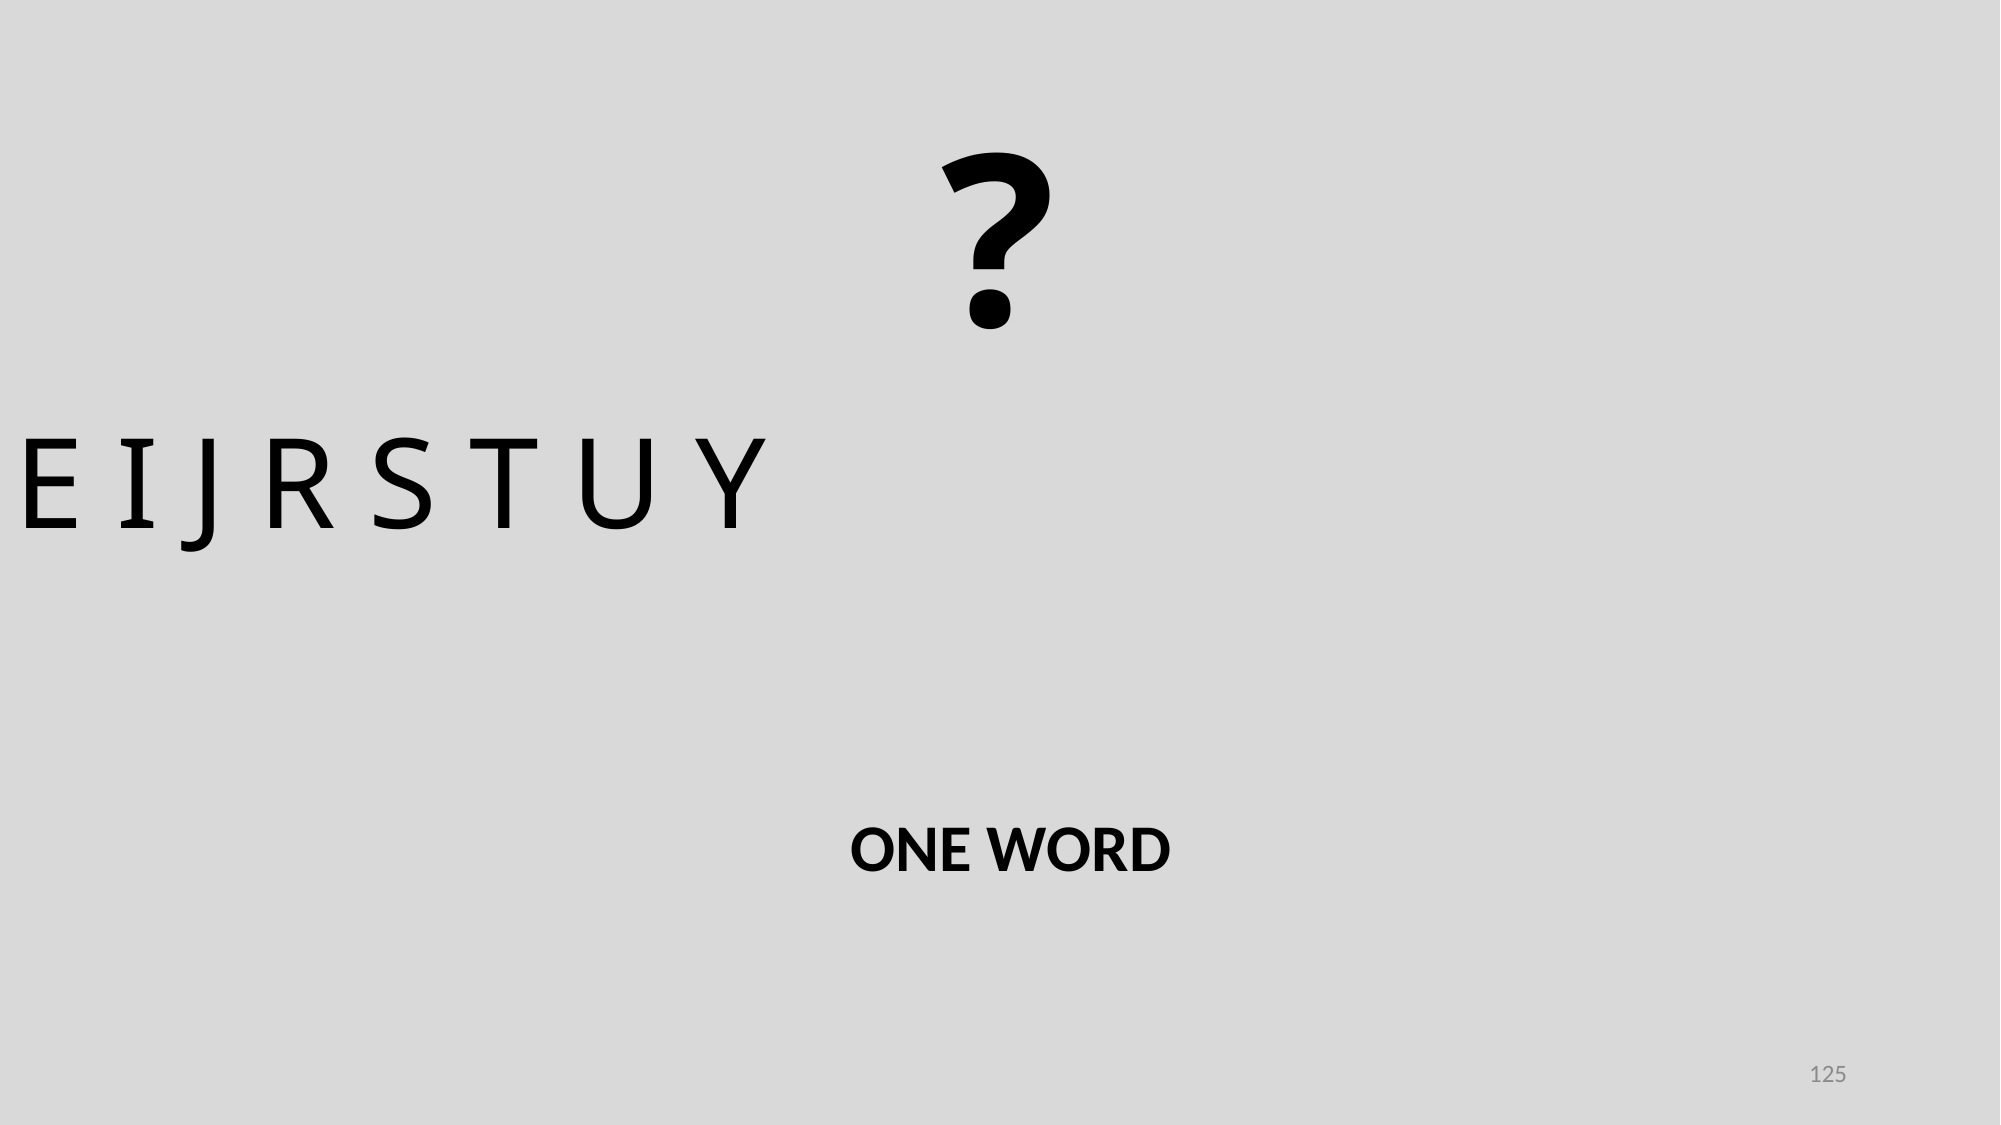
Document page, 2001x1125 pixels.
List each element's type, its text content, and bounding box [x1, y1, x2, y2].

text_box ONE WORD [835, 797, 1233, 892]
slide_number 125 [1412, 1042, 1863, 1103]
text_box ? [927, 79, 1182, 383]
text_box E I J R S T U Y [0, 395, 2000, 561]
